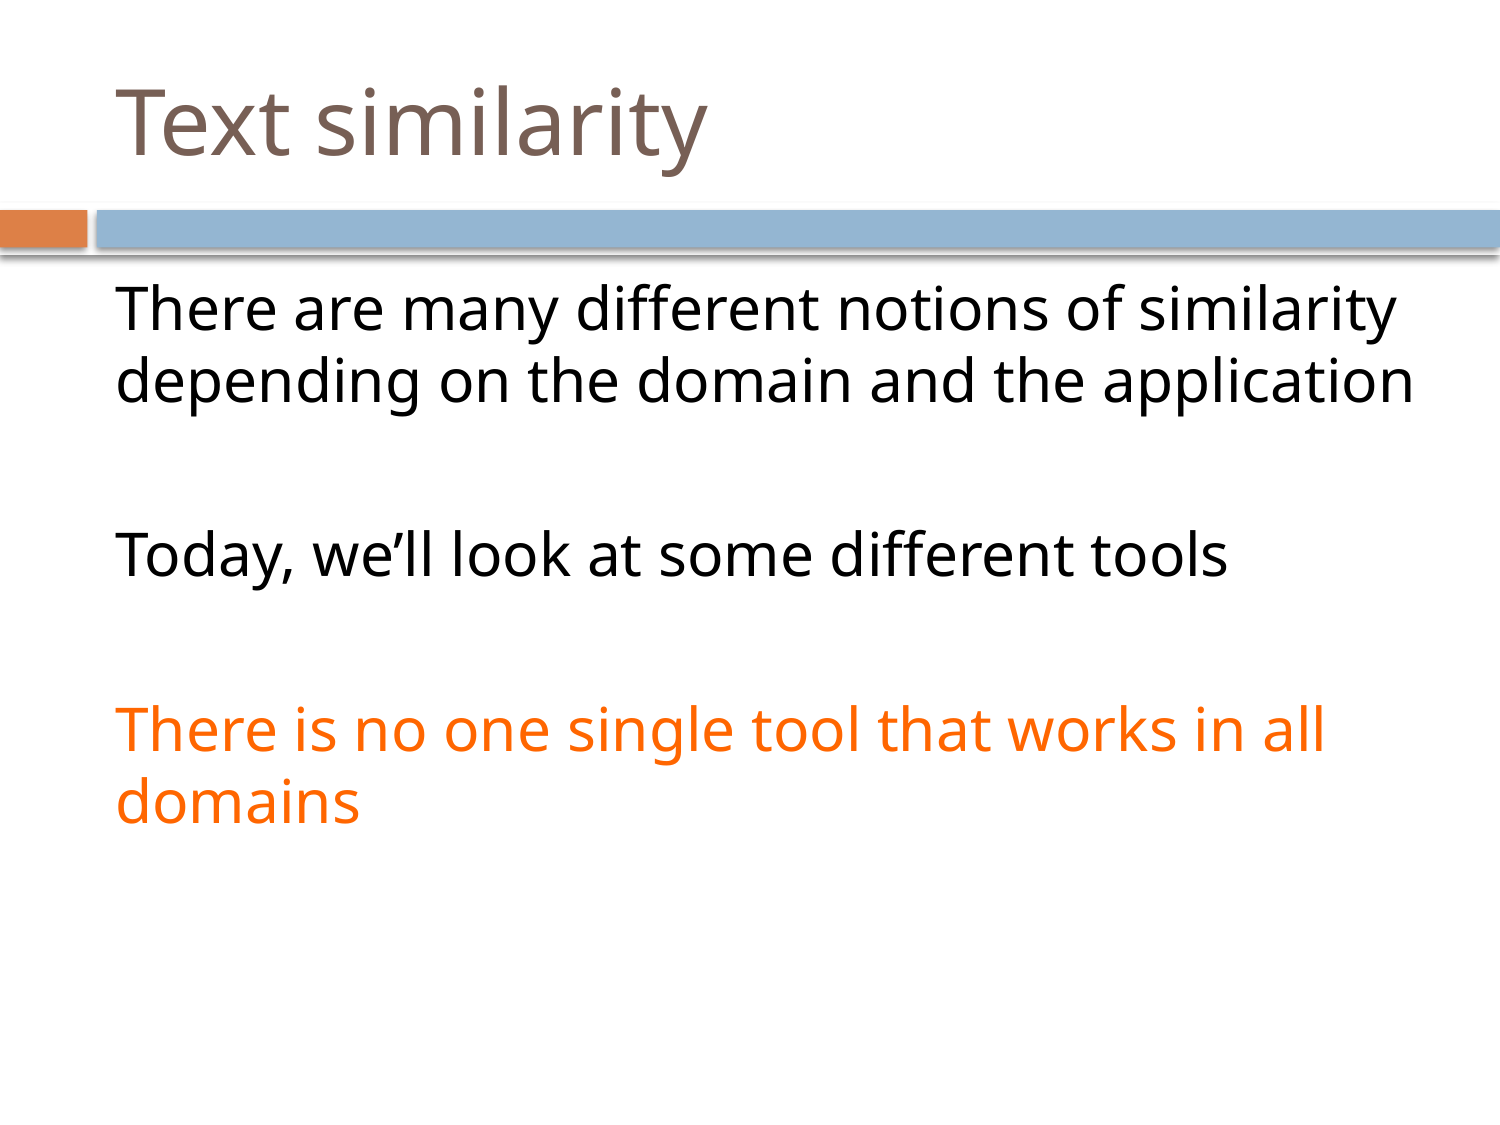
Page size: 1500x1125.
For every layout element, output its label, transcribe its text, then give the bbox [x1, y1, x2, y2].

list There are many different notions of similarity depending on the domain and the application Today, we’ll look at some different tools There is no one single tool that works in all domains [100, 262, 1438, 1000]
title Text similarity [100, 37, 1438, 200]
